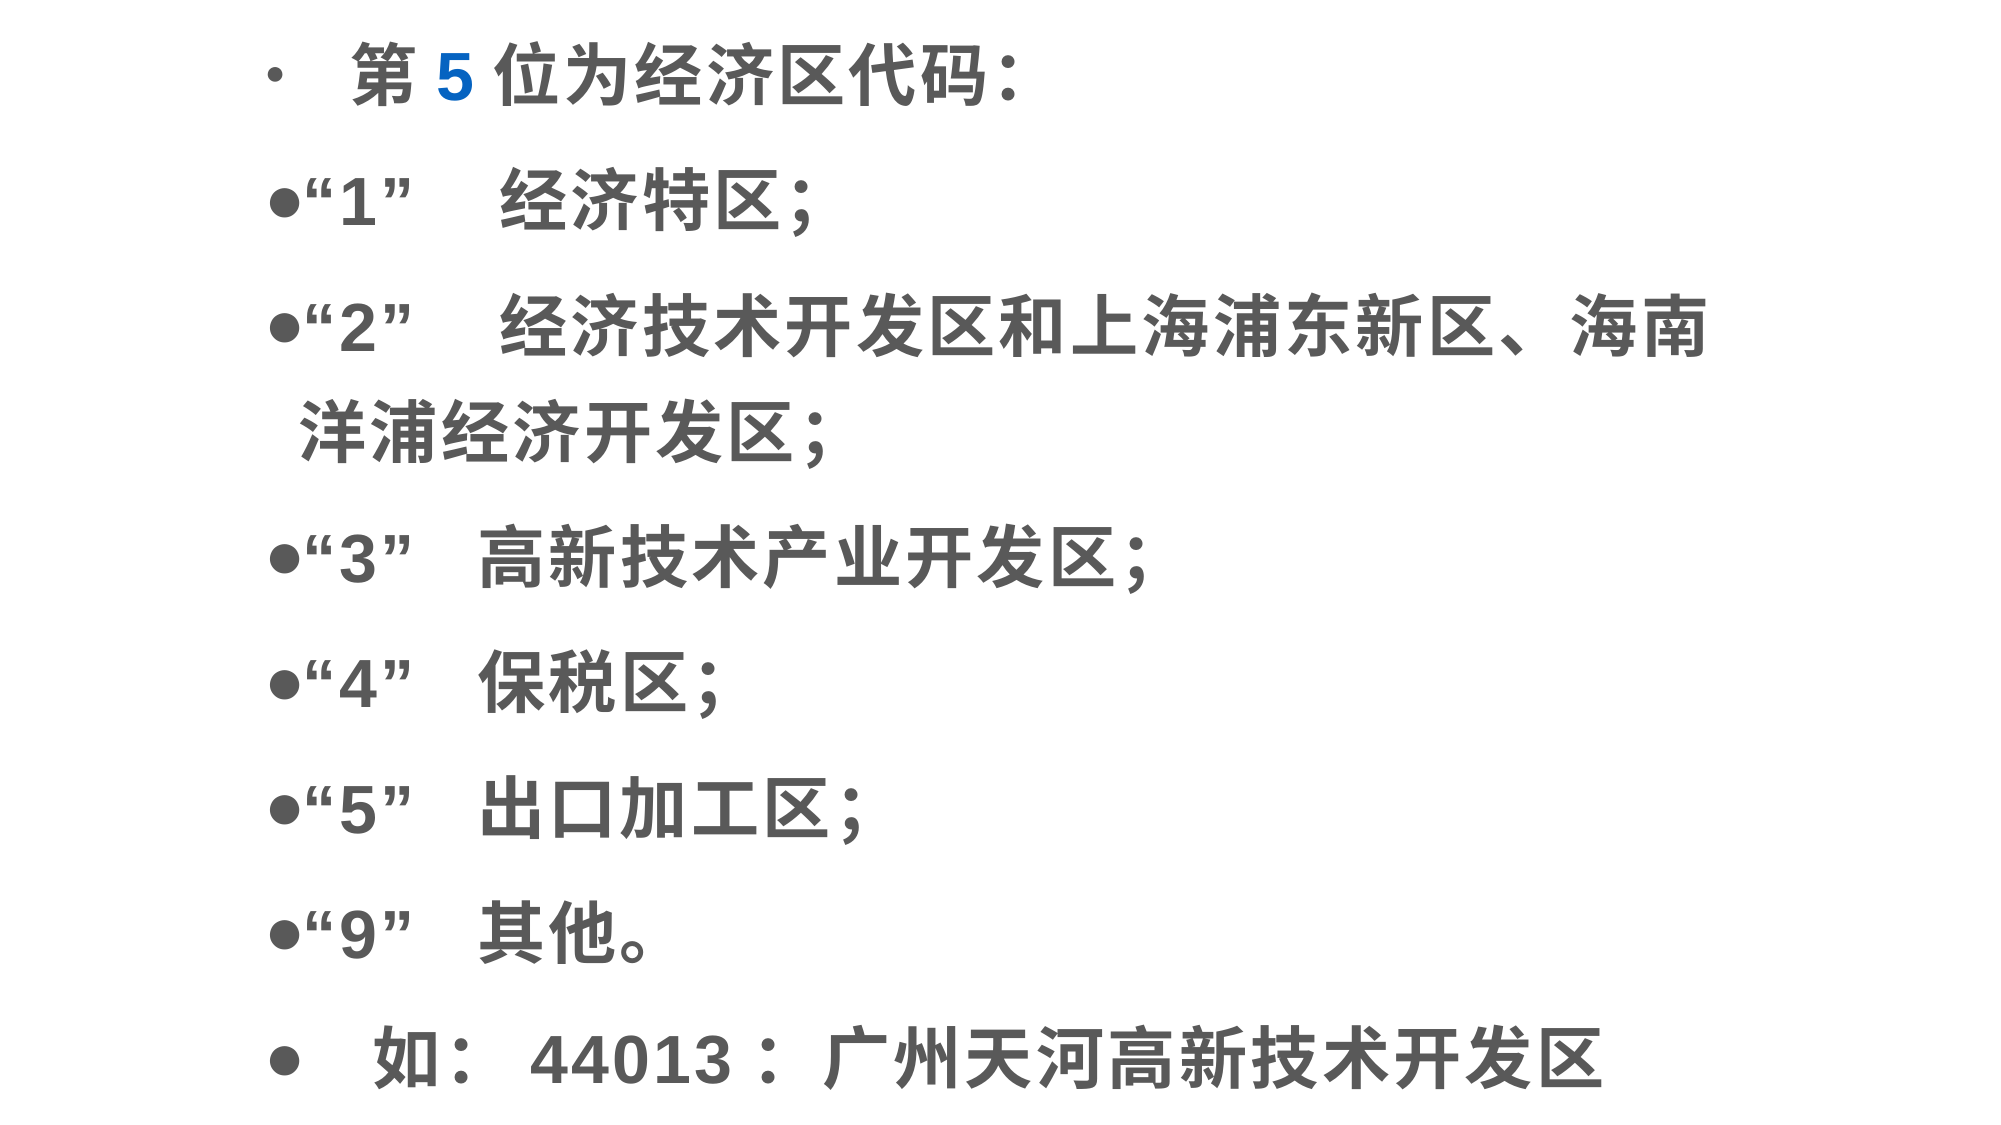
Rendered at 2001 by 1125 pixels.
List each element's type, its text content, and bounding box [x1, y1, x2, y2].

list 第5位为经济区代码： “1” 经济特区； “2” 经济技术开发区和上海浦东新区、海南洋浦经济开发区； “3” 高新技术产业开发区； “4” 保税区； “5” 出口加工区； “9” 其他。 如：44013：广州天河高新技术开发区 [249, 0, 1750, 1125]
